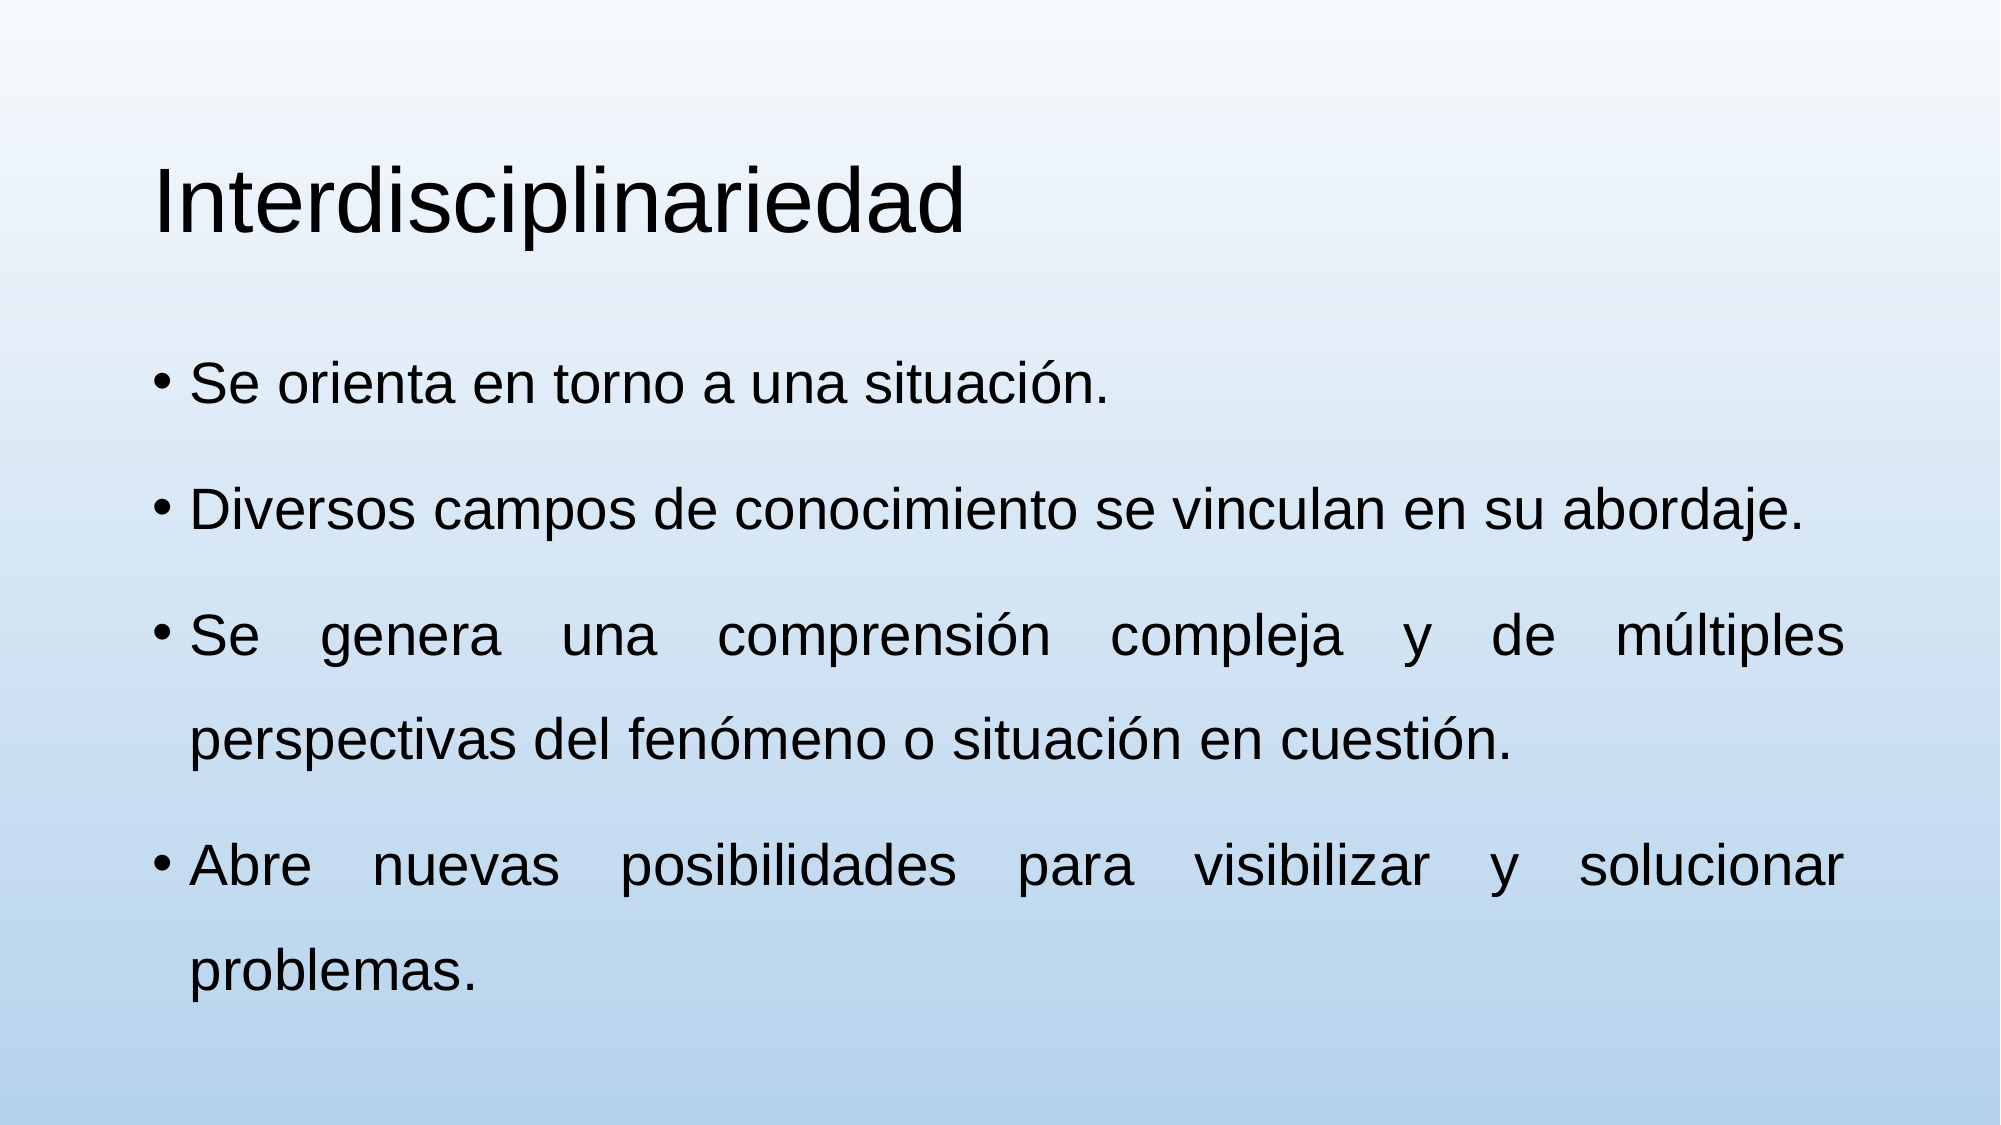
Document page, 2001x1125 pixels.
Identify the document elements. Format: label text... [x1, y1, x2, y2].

title Interdisciplinariedad [137, 59, 1863, 278]
list Se orienta en torno a una situación. Diversos campos de conocimiento se vinculan en su abordaje. Se genera una comprensión compleja y de múltiples perspectivas del fenómeno o situación en cuestión. Abre nuevas posibilidades para visibilizar y solucionar problemas. [137, 299, 1863, 1014]
